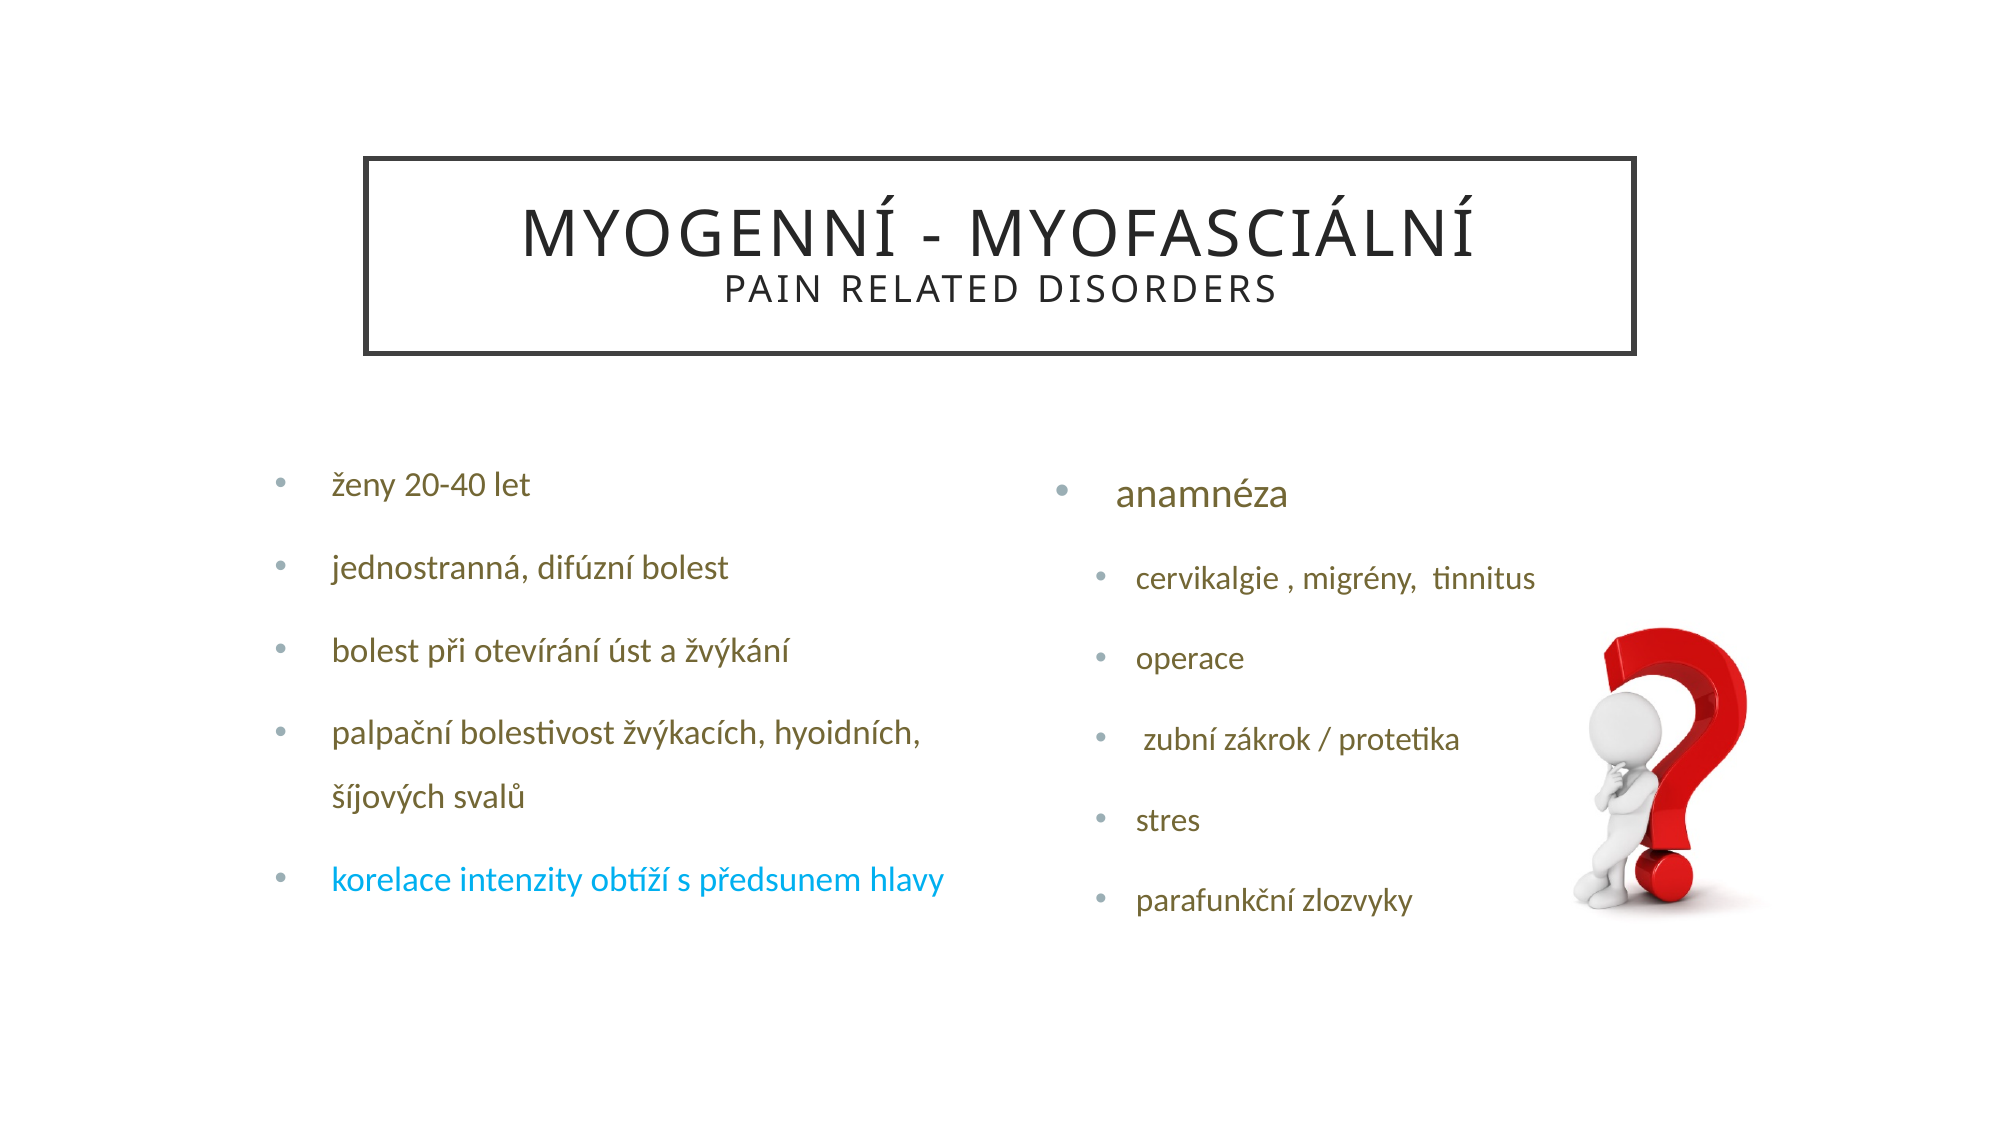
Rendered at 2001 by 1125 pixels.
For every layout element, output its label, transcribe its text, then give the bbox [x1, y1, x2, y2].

picture [1541, 604, 1774, 942]
title MYOGENNÍ - MYOFASCIÁLNÍ PAIN RELATED DISORDERS [363, 156, 1637, 356]
list ženy 20-40 let jednostranná, difúzní bolest bolest při otevírání úst a žvýkání palpační bolestivost žvýkacích, hyoidních, šíjových svalů korelace intenzity obtíží s předsunem hlavy [259, 432, 961, 942]
list anamnéza cervikalgie , migrény, tinnitus operace zubní zákrok / protetika stres parafunkční zlozvyky [1039, 432, 1741, 942]
